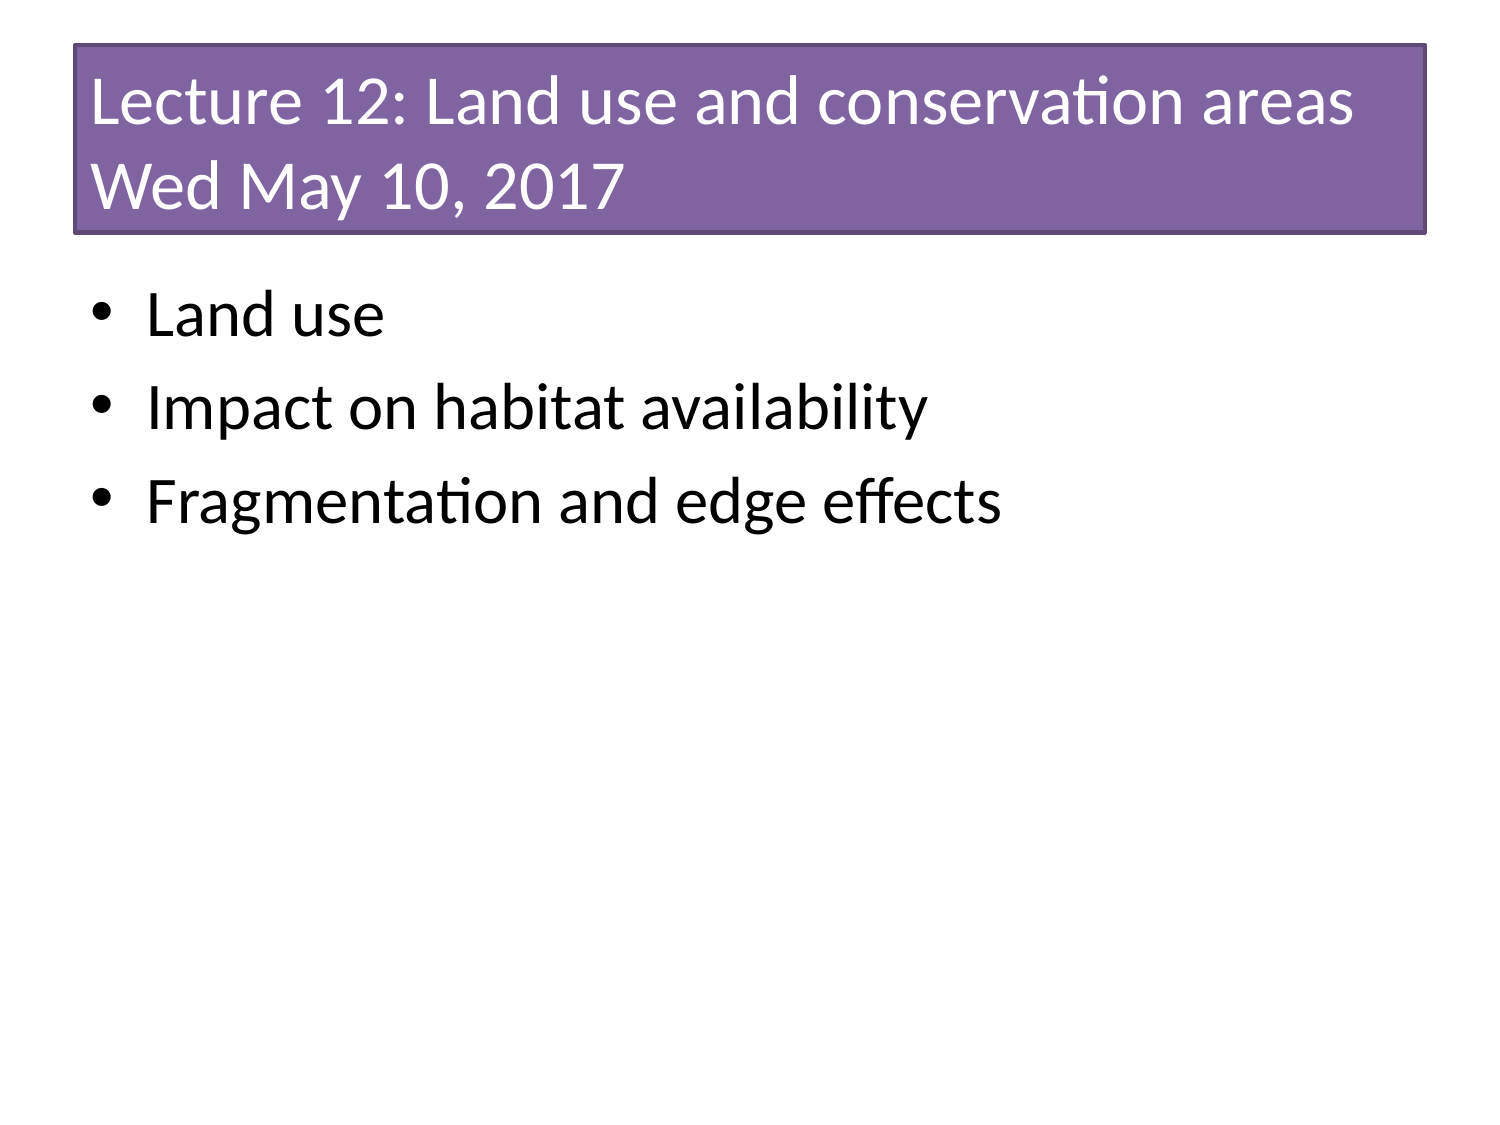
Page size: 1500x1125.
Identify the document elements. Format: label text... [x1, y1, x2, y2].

list Land use Impact on habitat availability Fragmentation and edge effects [75, 262, 1425, 1005]
title Lecture 12: Land use and conservation areas Wed May 10, 2017 [73, 43, 1427, 235]
